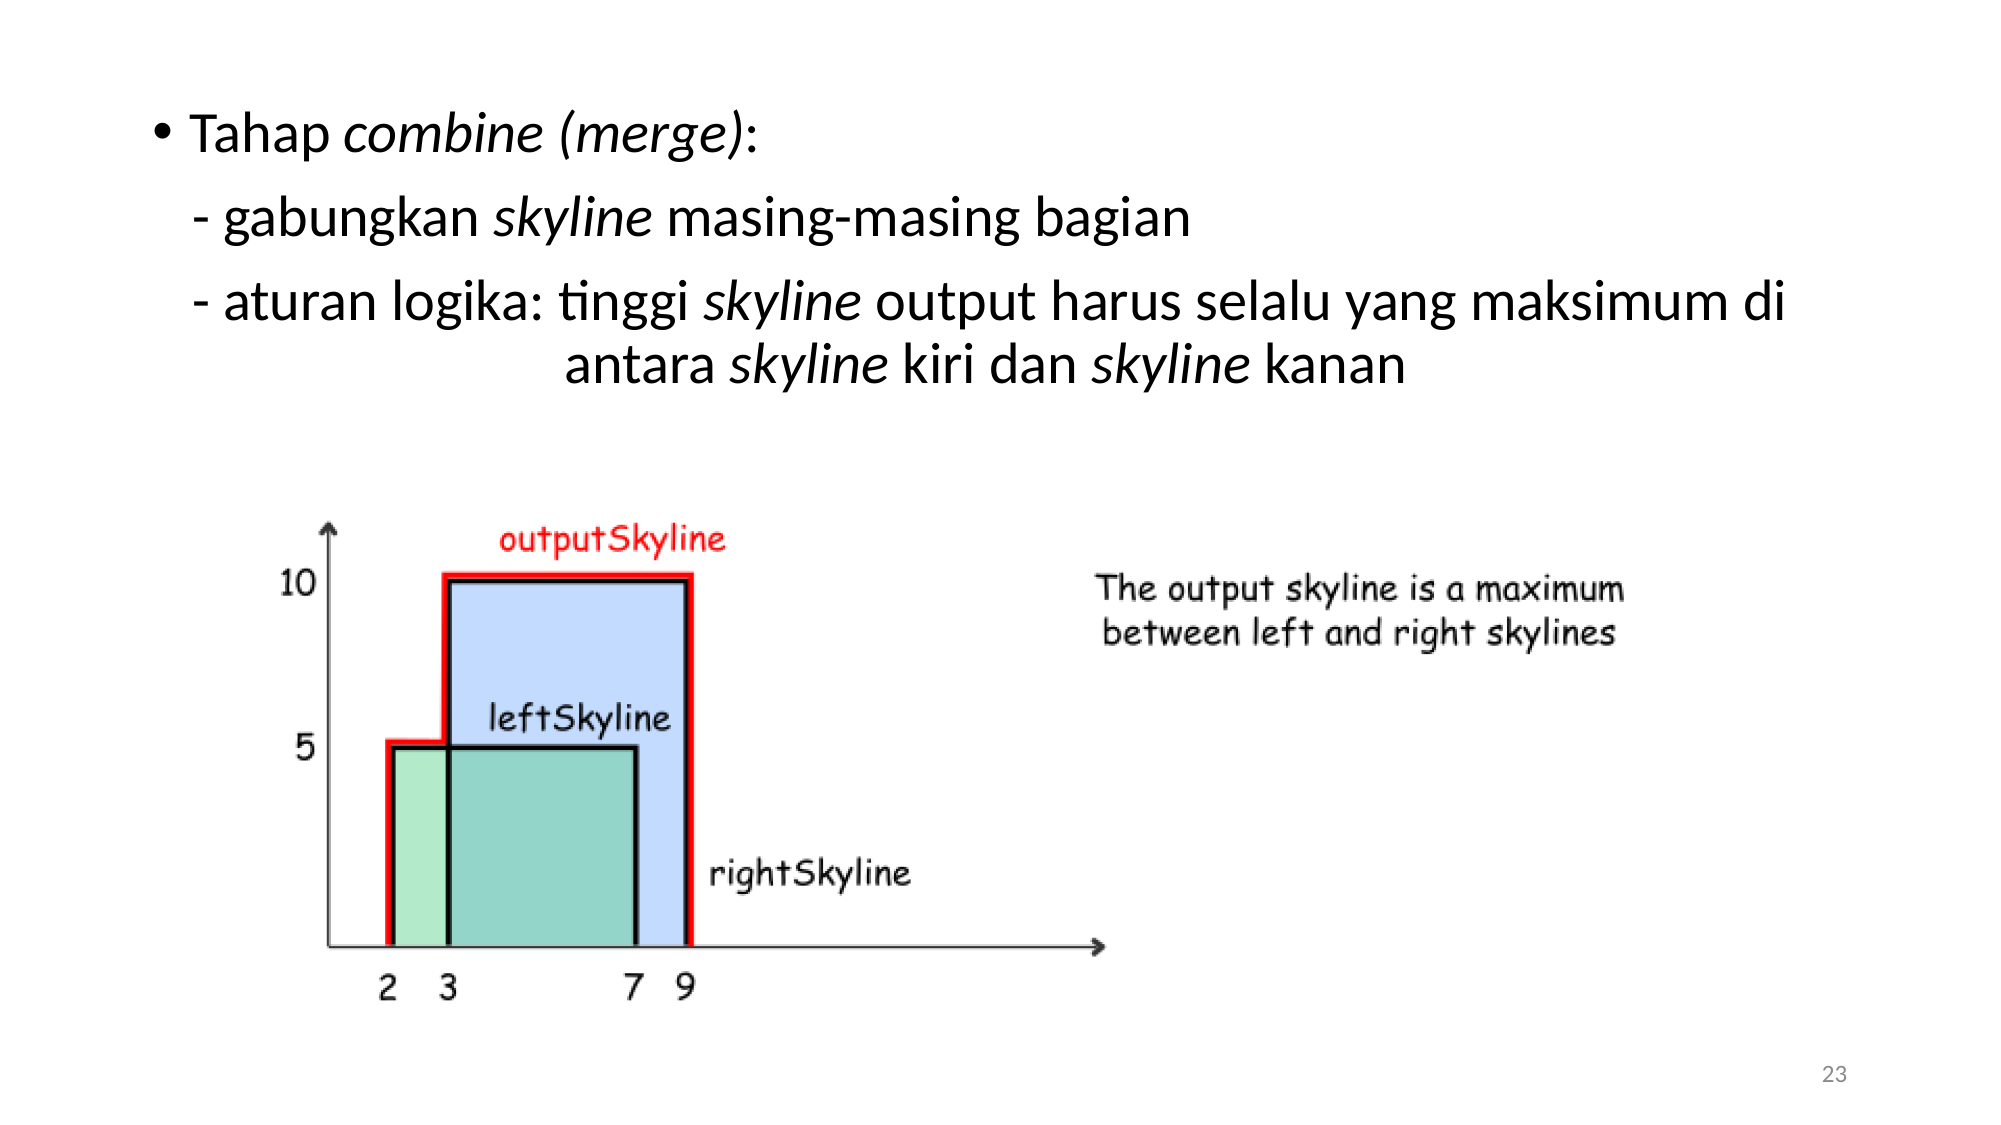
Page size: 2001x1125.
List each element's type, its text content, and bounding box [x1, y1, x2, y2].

list Tahap combine (merge): - gabungkan skyline masing-masing bagian - aturan logika: tinggi skyline output harus selalu yang maksimum di antara skyline kiri dan skyline kanan [137, 94, 1863, 1014]
picture [160, 408, 1776, 1113]
slide_number 23 [1776, 1042, 1863, 1103]
